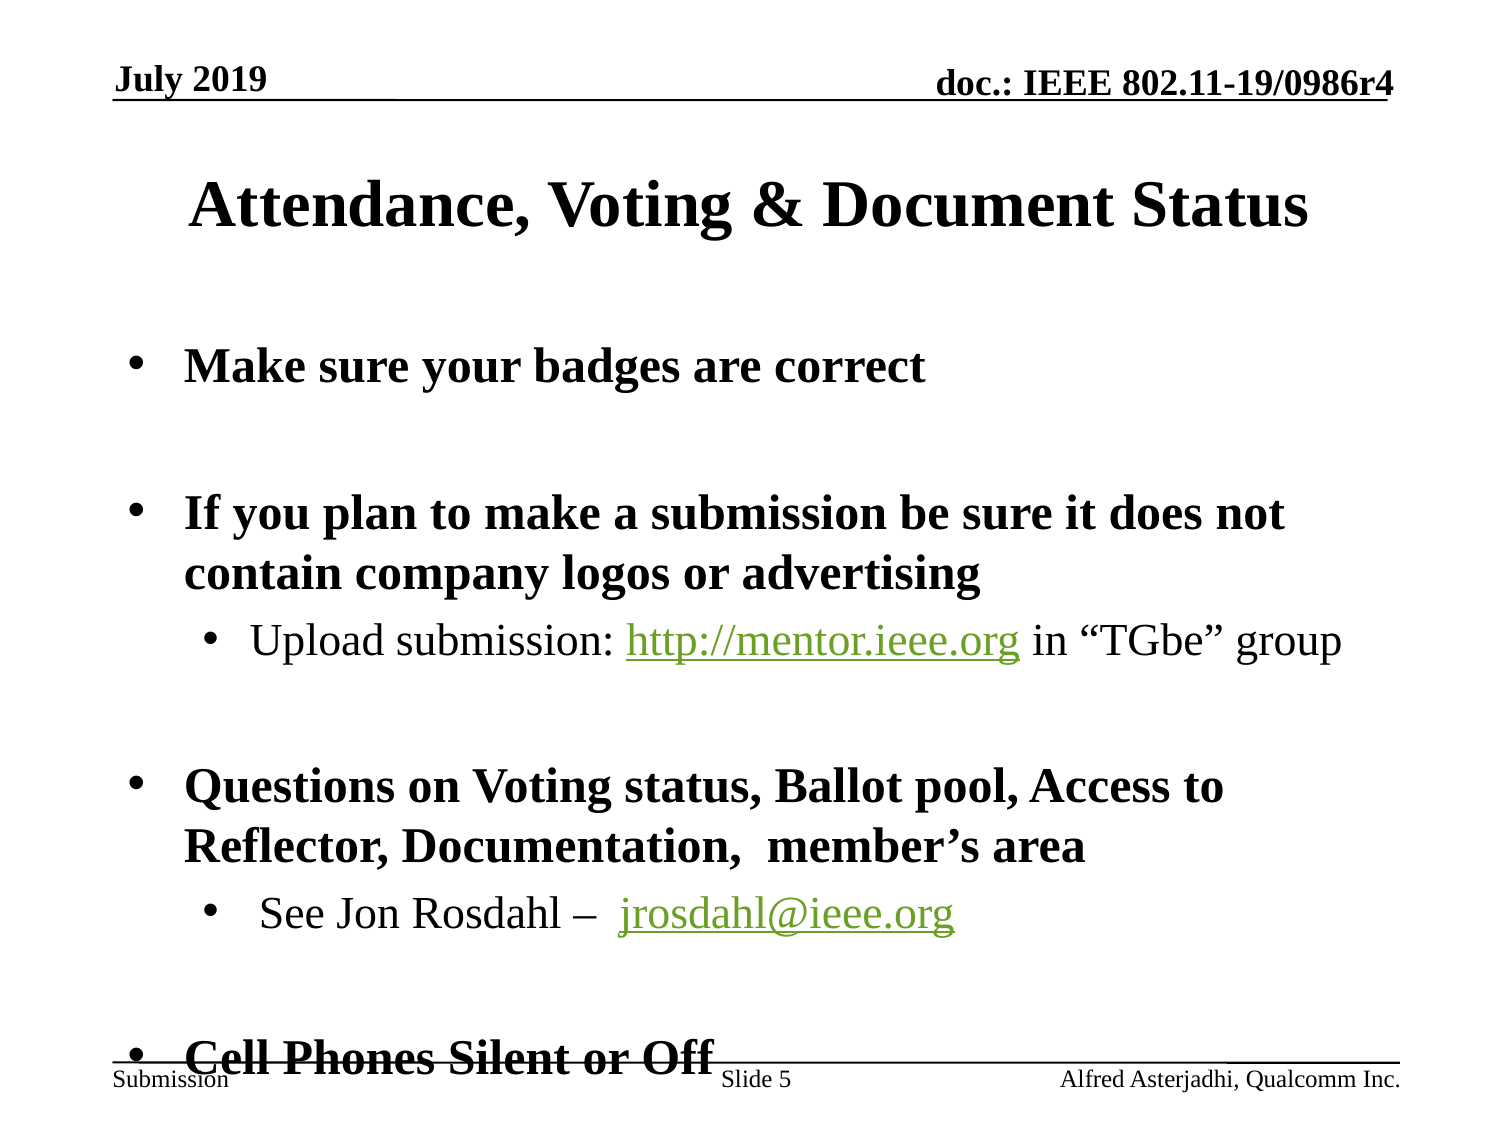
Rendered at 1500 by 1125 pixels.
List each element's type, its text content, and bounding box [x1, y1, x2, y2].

slide_number Slide 5 [712, 1061, 800, 1123]
title Attendance, Voting & Document Status [112, 112, 1388, 288]
footer Alfred Asterjadhi, Qualcomm Inc. [878, 1061, 1402, 1093]
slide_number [114, 54, 423, 100]
list Make sure your badges are correct If you plan to make a submission be sure it does not contain company logos or advertising Upload submission: http://mentor.ieee.org in “TGbe” group Questions on Voting status, Ballot pool, Access to Reflector, Documentation, member’s area See Jon Rosdahl – jrosdahl@ieee.org Cell Phones Silent or Off [112, 324, 1388, 1063]
